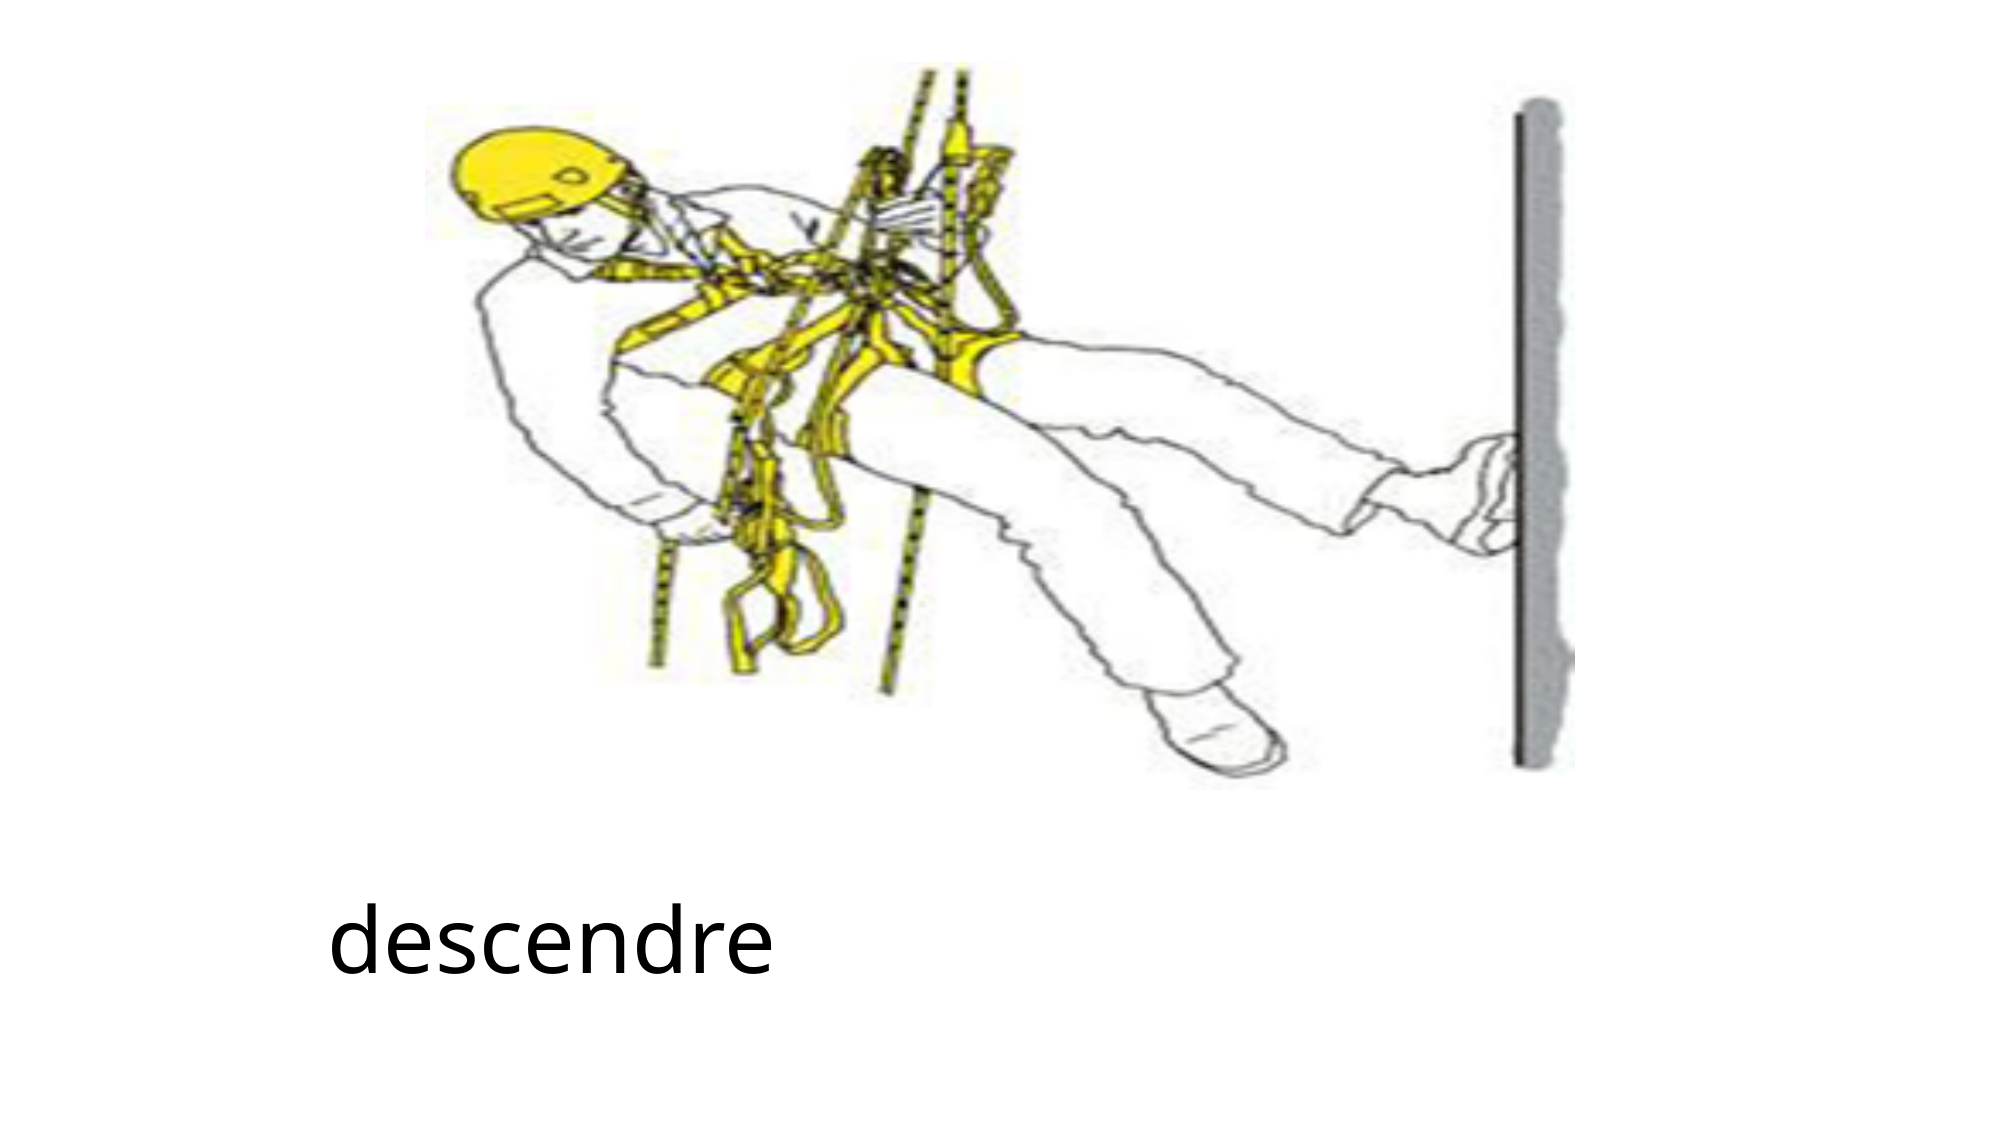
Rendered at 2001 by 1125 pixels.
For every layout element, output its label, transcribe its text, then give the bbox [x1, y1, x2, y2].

title descendre [312, 849, 1663, 1038]
picture [424, 62, 1575, 790]
